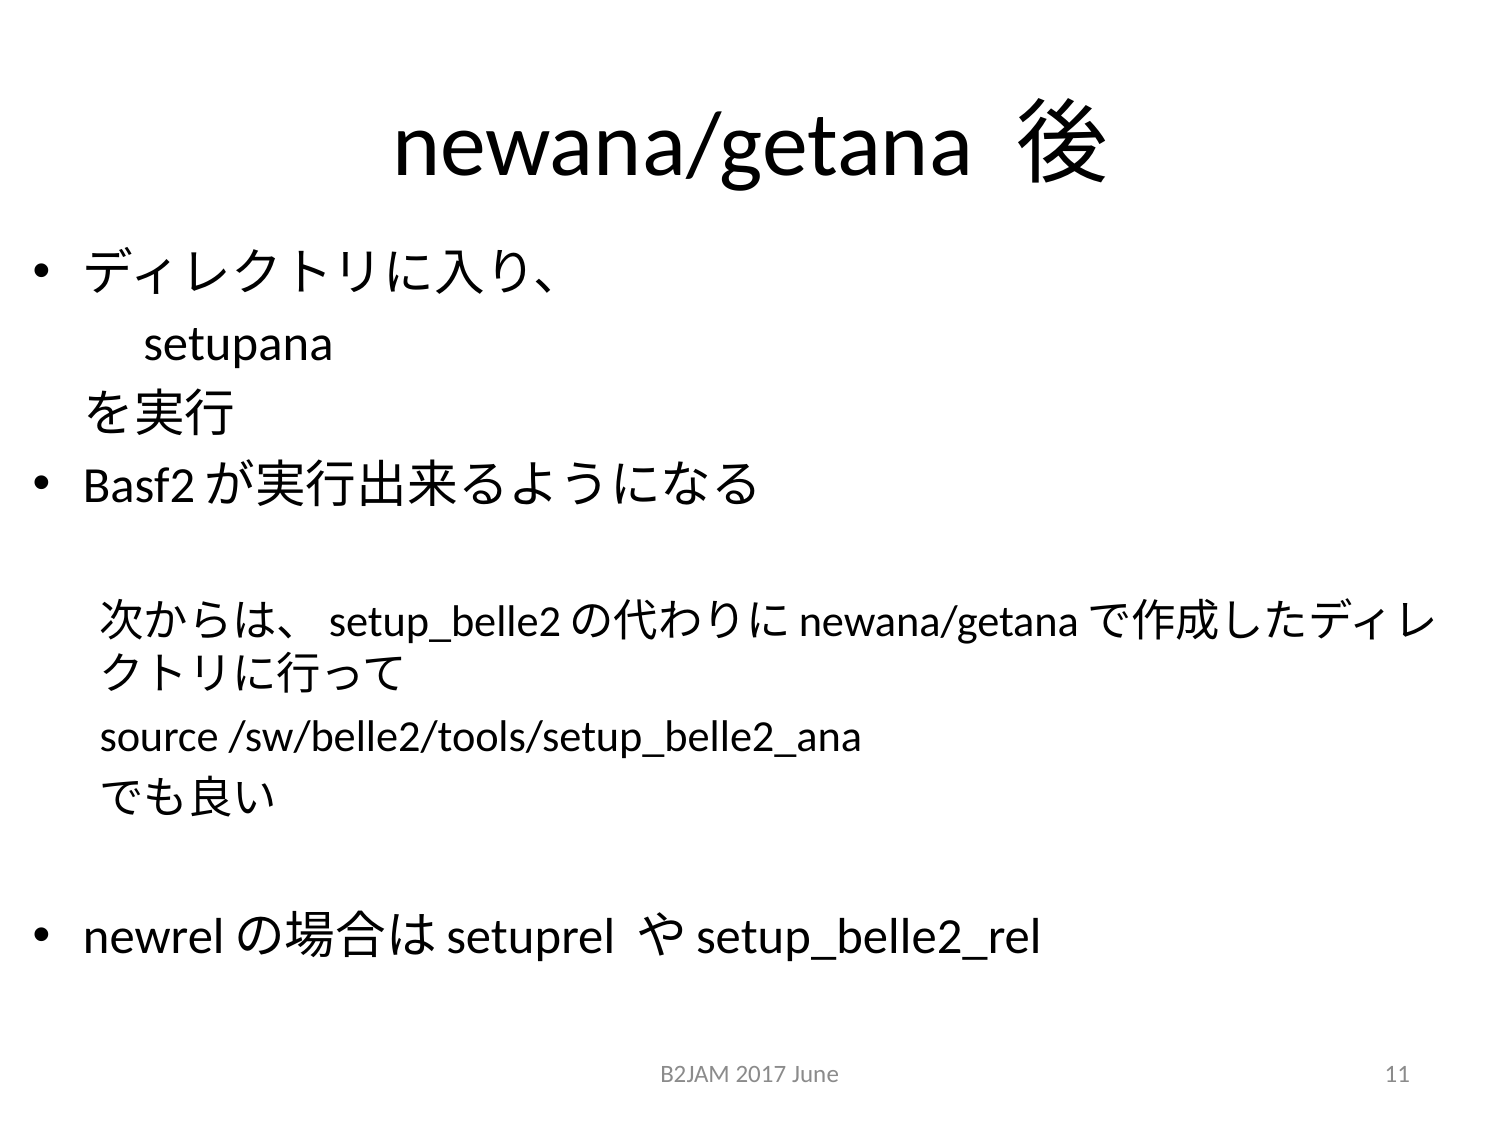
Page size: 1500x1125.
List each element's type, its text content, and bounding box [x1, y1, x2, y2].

slide_number 11 [1074, 1042, 1425, 1103]
list ディレクトリに入り、 setupana を実行 Basf2が実行出来るようになる 次からは、setup_belle2の代わりにnewana/getanaで作成したディレクトリに行って source /sw/belle2/tools/setup_belle2_ana でも良い newrelの場合はsetuprel やsetup_belle2_rel [17, 231, 1471, 975]
footer B2JAM 2017 June [512, 1042, 988, 1103]
title newana/getana 後 [75, 45, 1425, 231]
